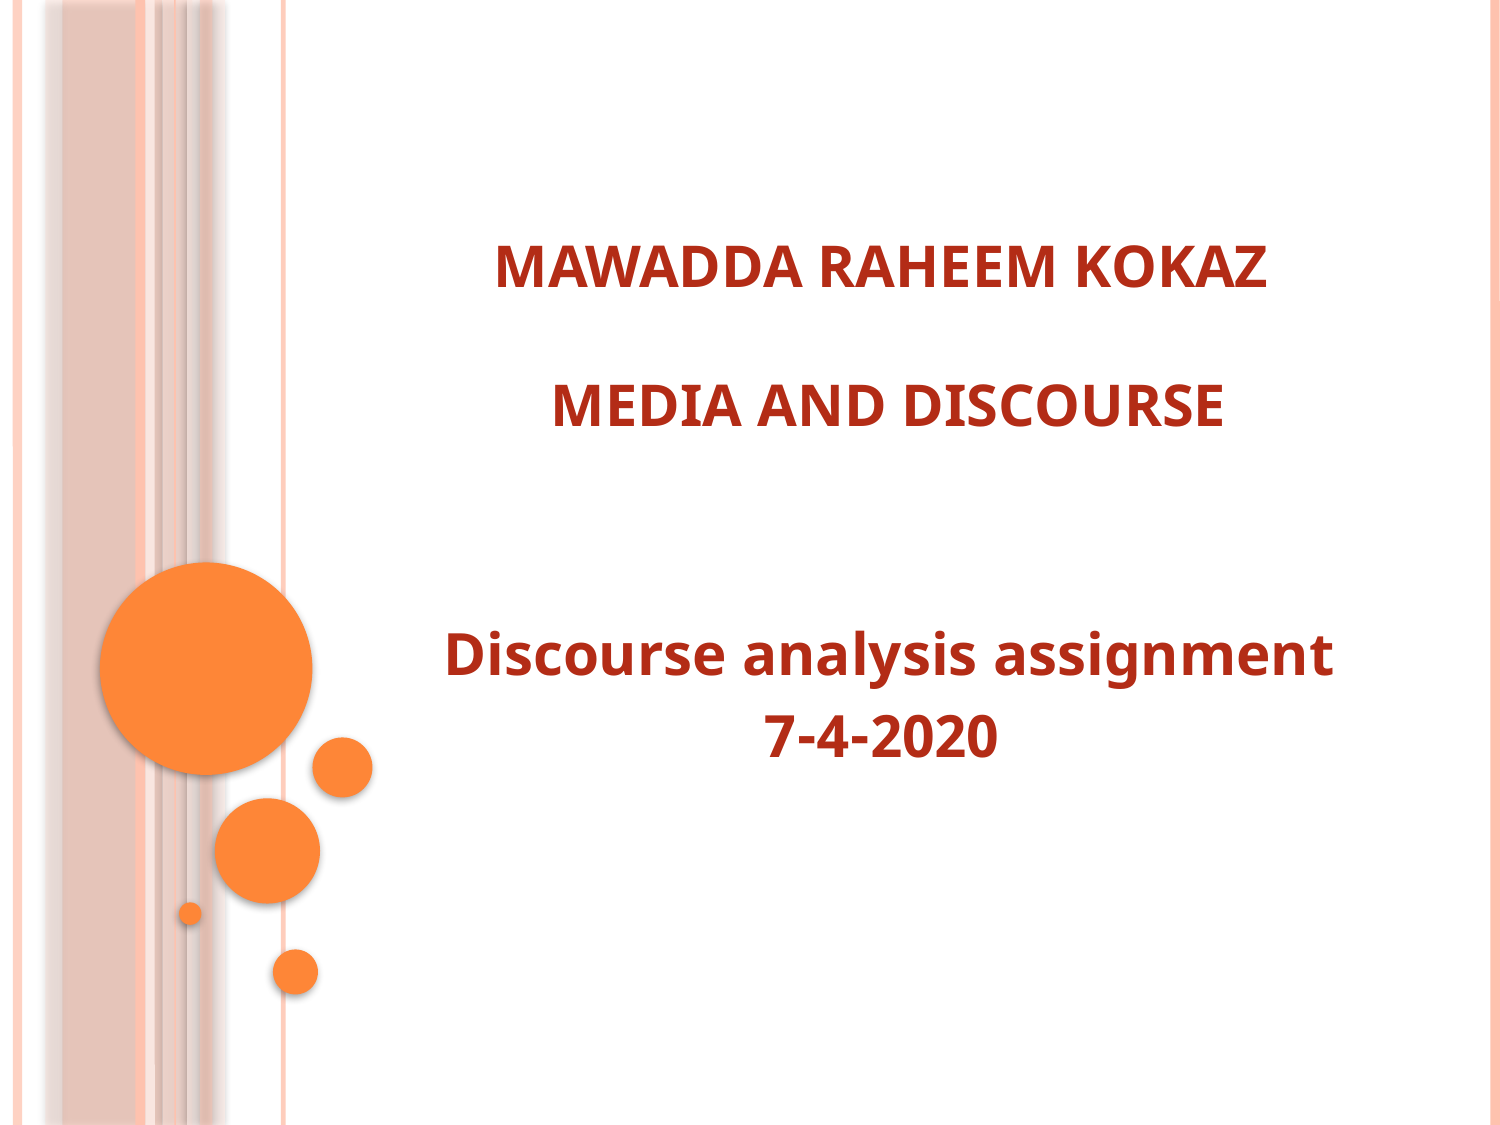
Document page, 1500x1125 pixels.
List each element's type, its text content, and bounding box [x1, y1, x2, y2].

subtitle Discourse analysis assignment 7-4-2020 [375, 609, 1388, 1046]
title MAWADDA RAHEEM KOKAZ MEDIA AND DISCOURSE [375, 46, 1388, 446]
